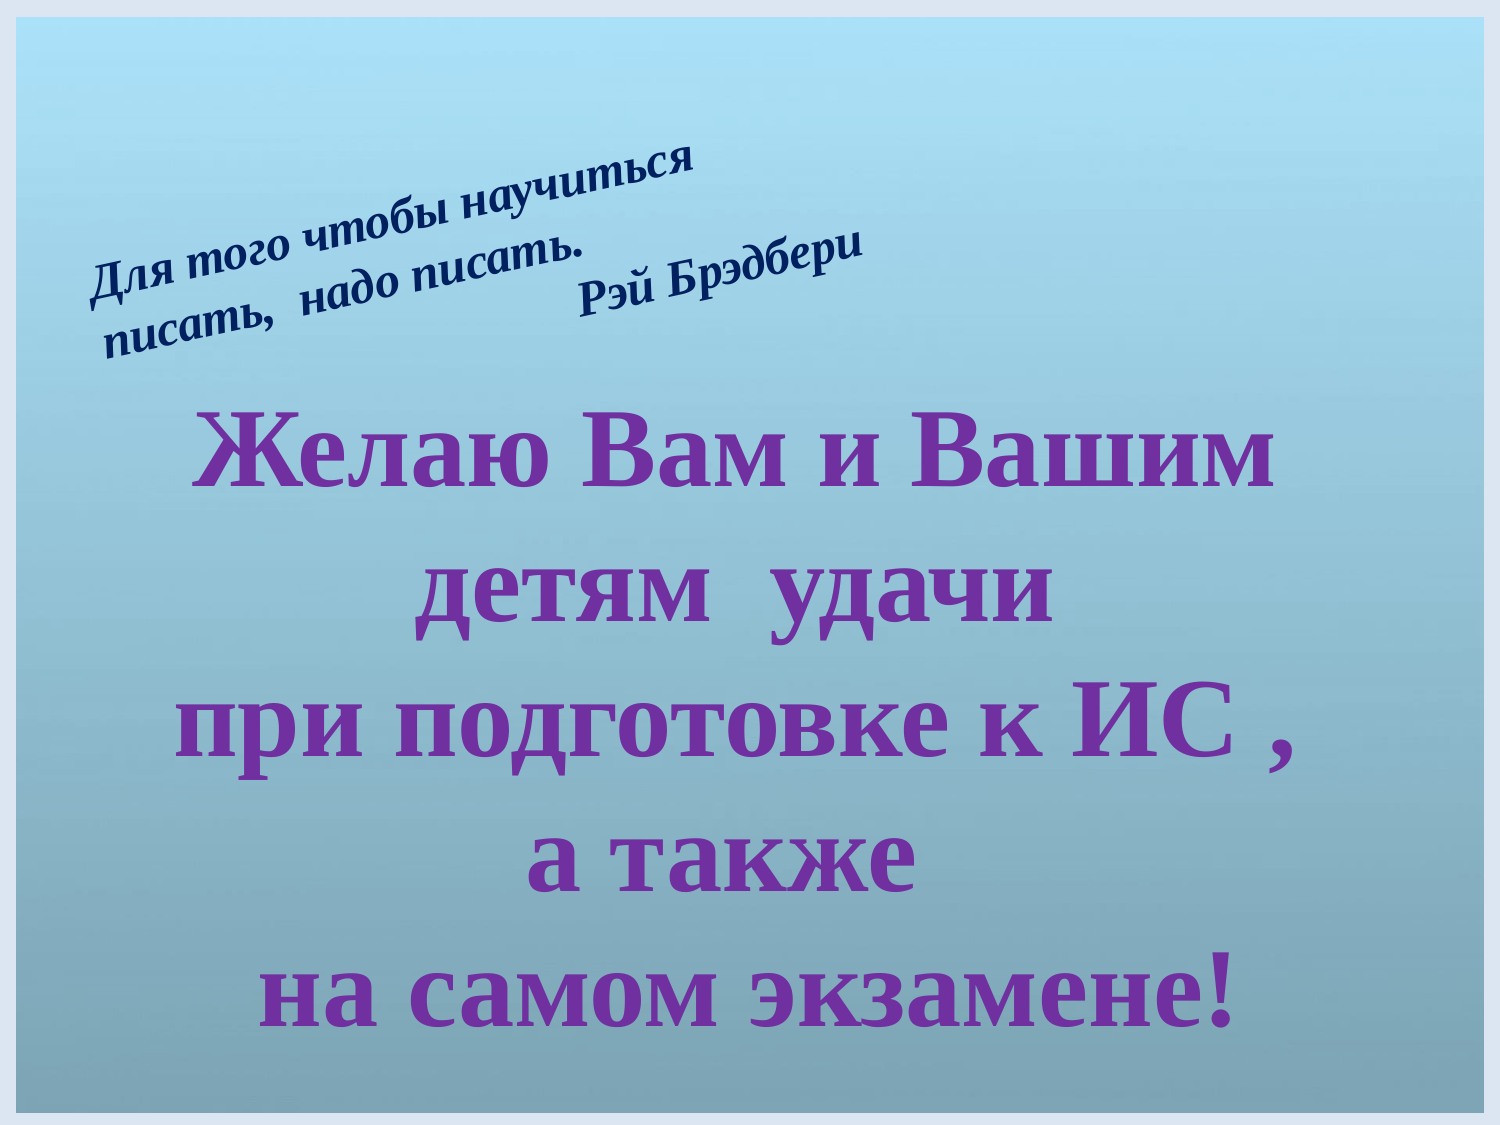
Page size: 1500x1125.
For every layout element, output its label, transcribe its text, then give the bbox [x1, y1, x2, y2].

text_box Для того чтобы научиться писать, надо писать. Рэй Брэдбери [66, 78, 885, 438]
text_box Желаю Вам и Вашим детям удачи при подготовке к ИС , а также на самом экзамене! [158, 366, 1342, 1057]
